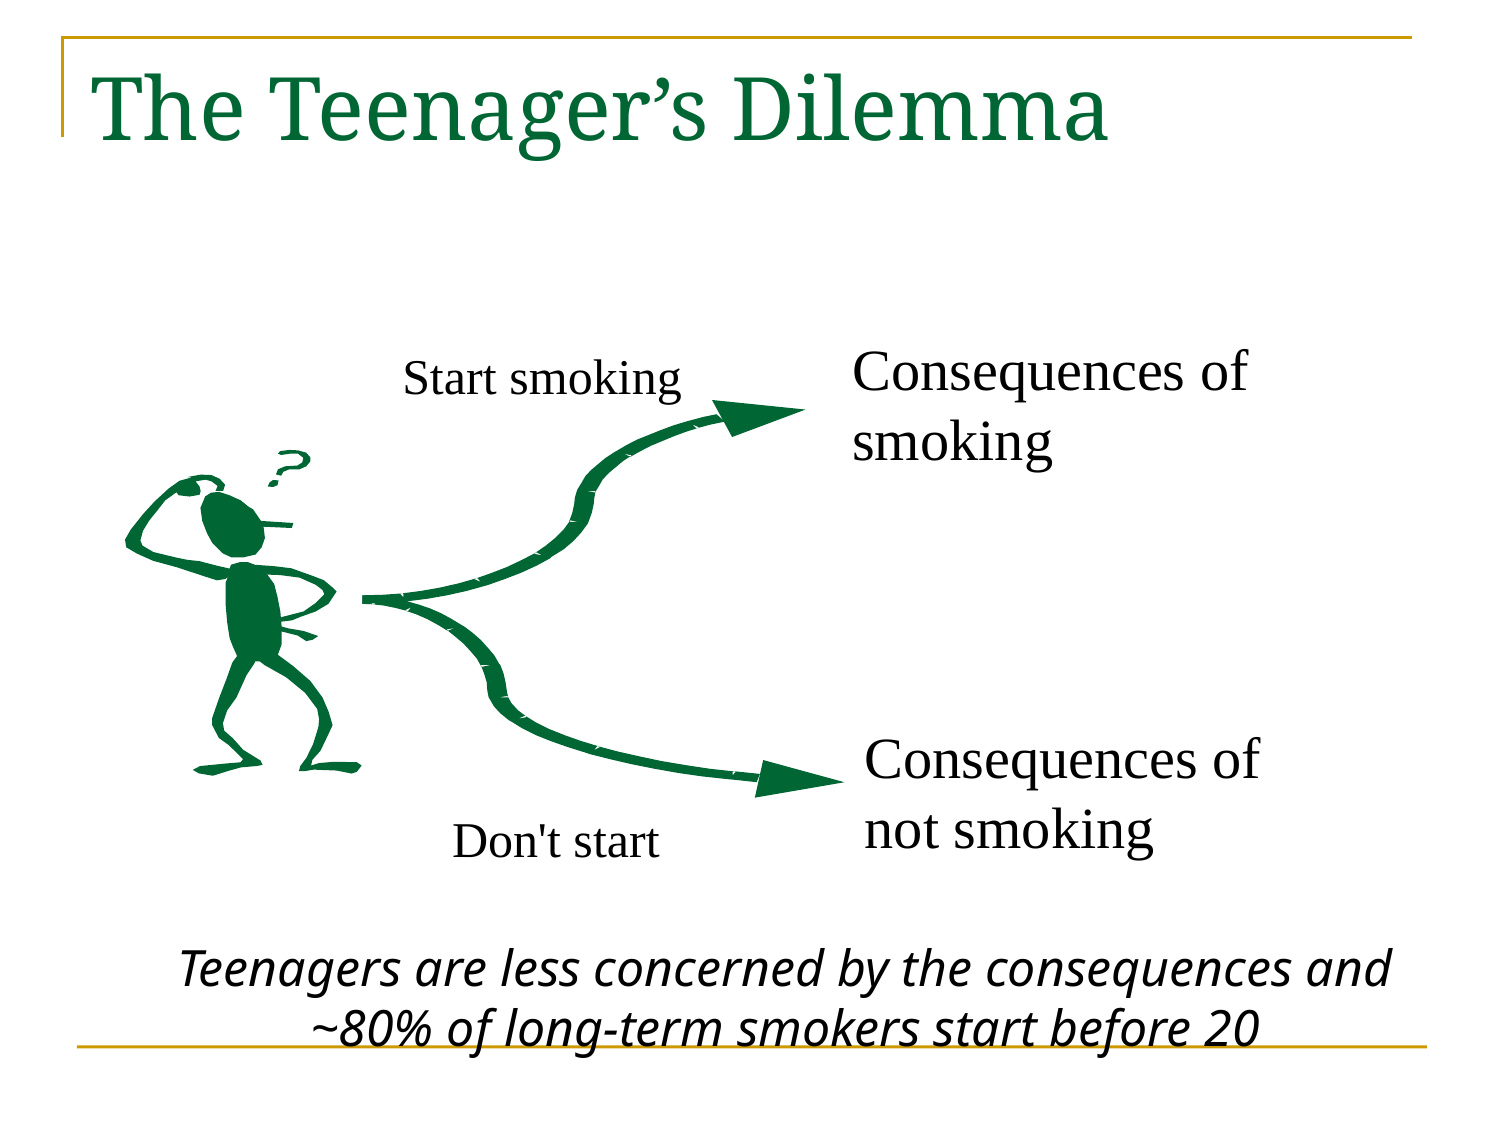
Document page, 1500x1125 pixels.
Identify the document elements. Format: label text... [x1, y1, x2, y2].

text_box Teenagers are less concerned by the consequences and ~80% of long-term smokers start before 20 [135, 928, 1436, 1064]
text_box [387, 324, 1363, 876]
title The Teenager’s Dilemma [74, 45, 1426, 233]
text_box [124, 399, 382, 798]
